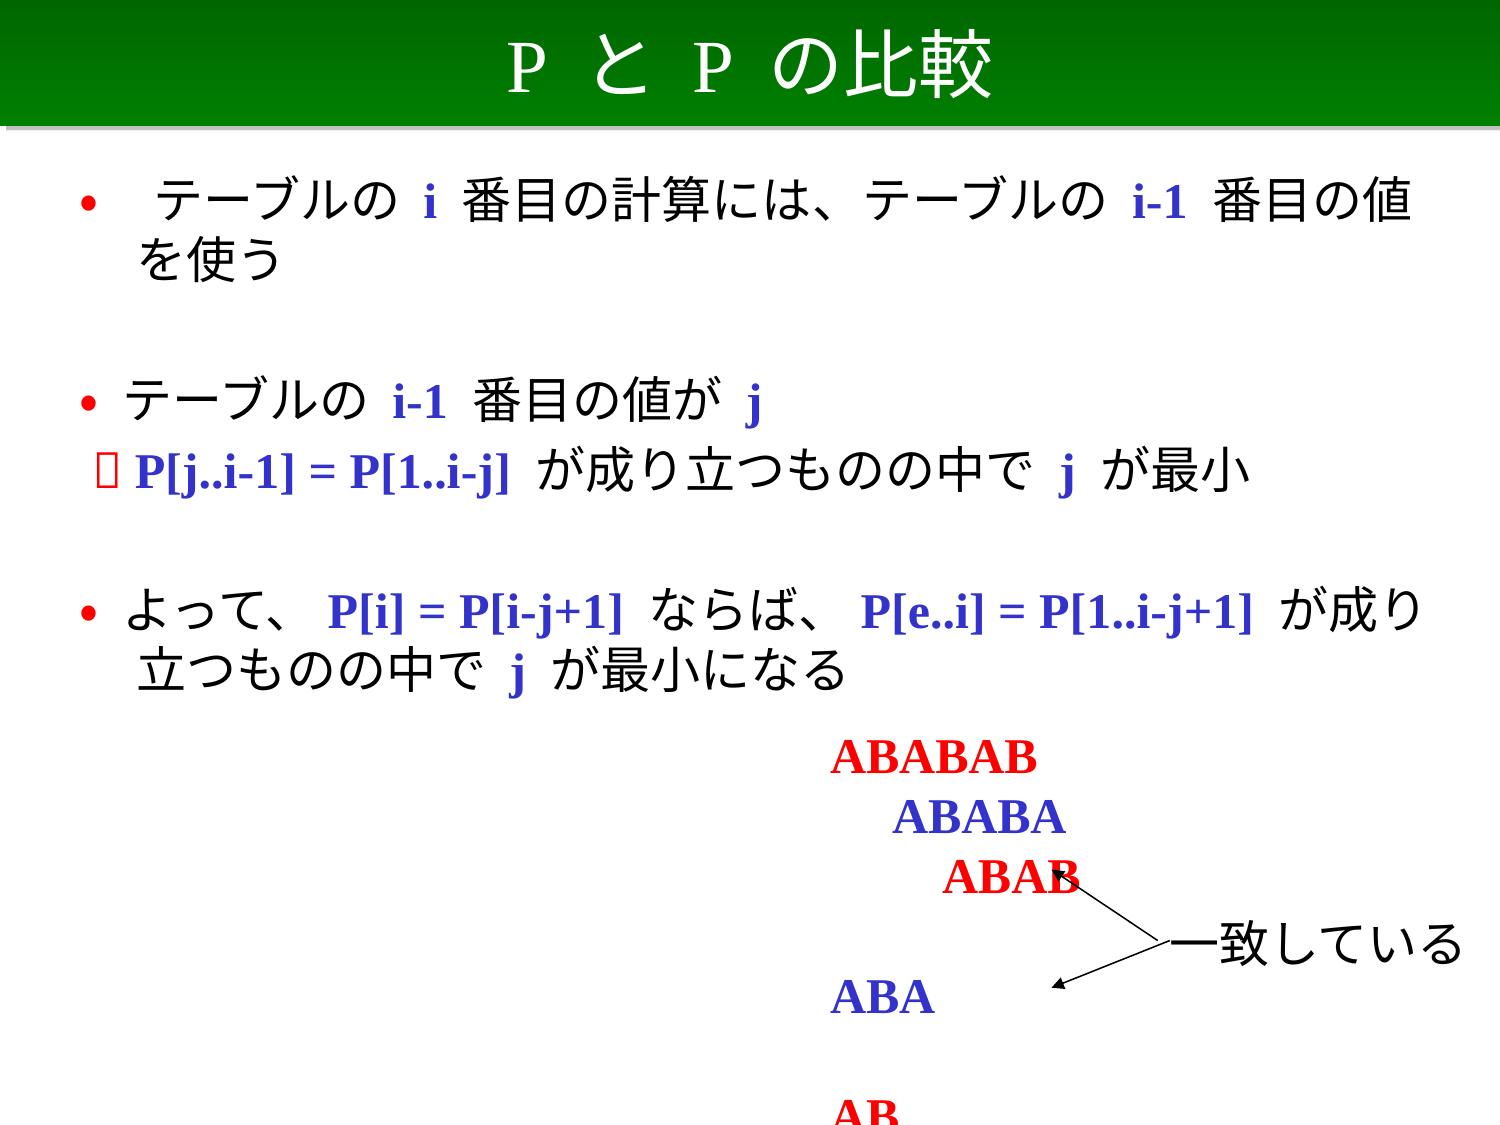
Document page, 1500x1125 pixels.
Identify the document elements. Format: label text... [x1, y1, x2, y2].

text_box [1051, 869, 1154, 939]
list • テーブルの i 番目の計算には、テーブルの i-1 番目の値を使う • テーブルの i-1 番目の値が j  P[j..i-1] = P[1..i-j] が成り立つものの中で j が最小 • よって、P[i] = P[i-j+1] ならば、P[e..i] = P[1..i-j+1] が成り立つものの中で j が最小になる [64, 160, 1448, 705]
title P と P の比較 [0, 0, 1500, 126]
text_box 一致している [1154, 904, 1483, 980]
text_box ABABAB ABABA ABAB ABA AB A [815, 716, 1099, 1125]
text_box [1051, 946, 1154, 989]
